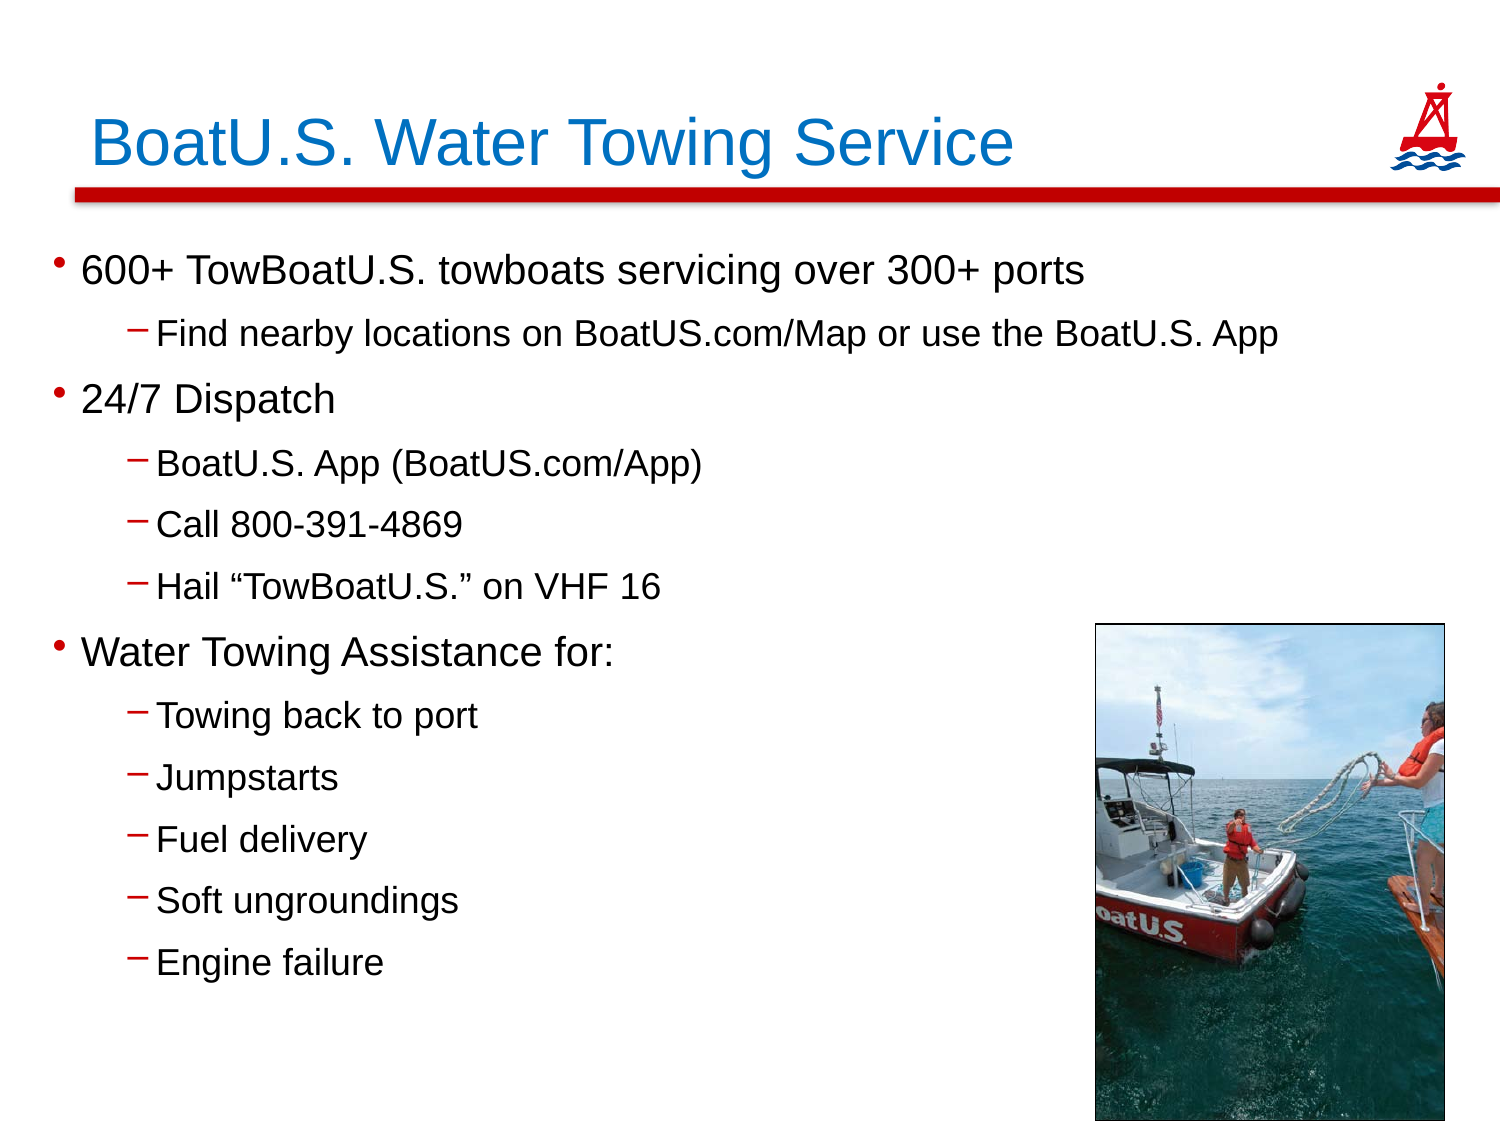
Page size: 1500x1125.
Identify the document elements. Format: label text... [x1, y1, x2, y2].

list 600+ TowBoatU.S. towboats servicing over 300+ ports Find nearby locations on BoatUS.com/Map or use the BoatU.S. App 24/7 Dispatch BoatU.S. App (BoatUS.com/App) Call 800-391-4869 Hail “TowBoatU.S.” on VHF 16 Water Towing Assistance for: Towing back to port Jumpstarts Fuel delivery Soft ungroundings Engine failure [37, 224, 1468, 1088]
picture [1387, 79, 1469, 176]
title BoatU.S. Water Towing Service [75, 45, 1425, 224]
picture [1096, 624, 1444, 1120]
